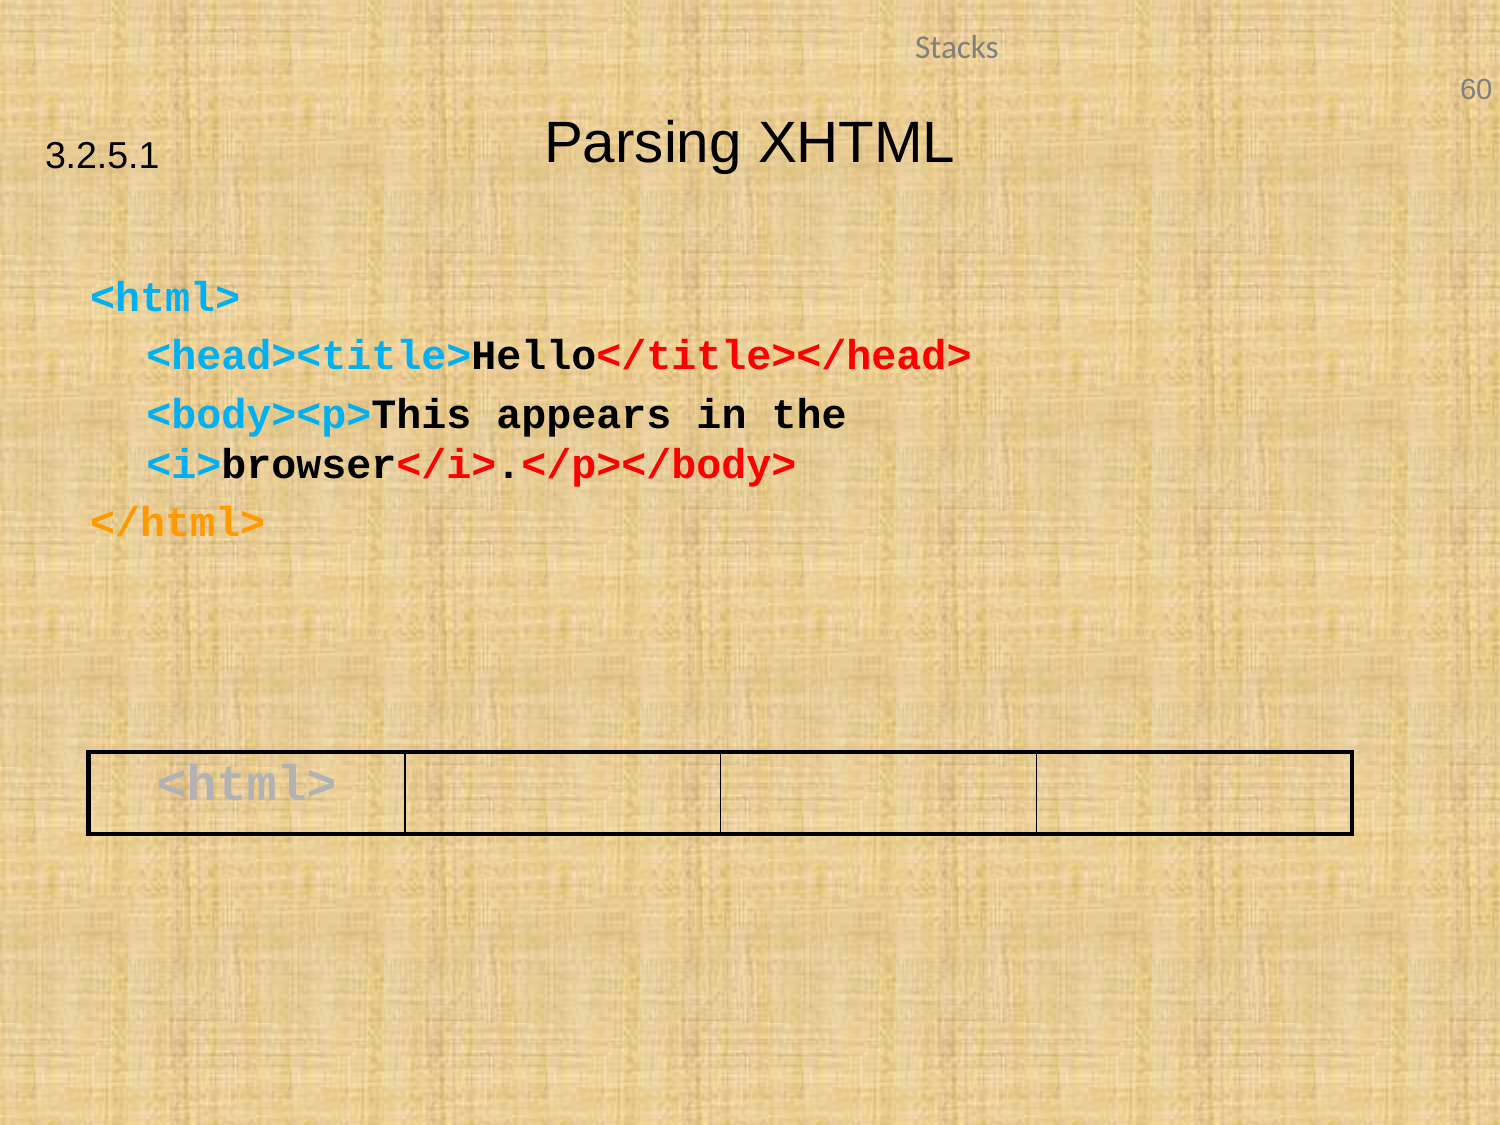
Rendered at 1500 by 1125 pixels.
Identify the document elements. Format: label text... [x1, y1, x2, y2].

list <html> <head><title>Hello</title></head> <body><p>This appears in the <i>browser</i>.</p></body> </html> [74, 262, 1426, 1006]
table_header <html> [91, 754, 404, 832]
text_box 3.2.5.1 [30, 124, 175, 184]
table_header [1037, 754, 1350, 832]
table_header [406, 754, 720, 832]
picture [0, 0, 1500, 1125]
table_header [721, 754, 1036, 832]
title Parsing XHTML [74, 44, 1426, 233]
